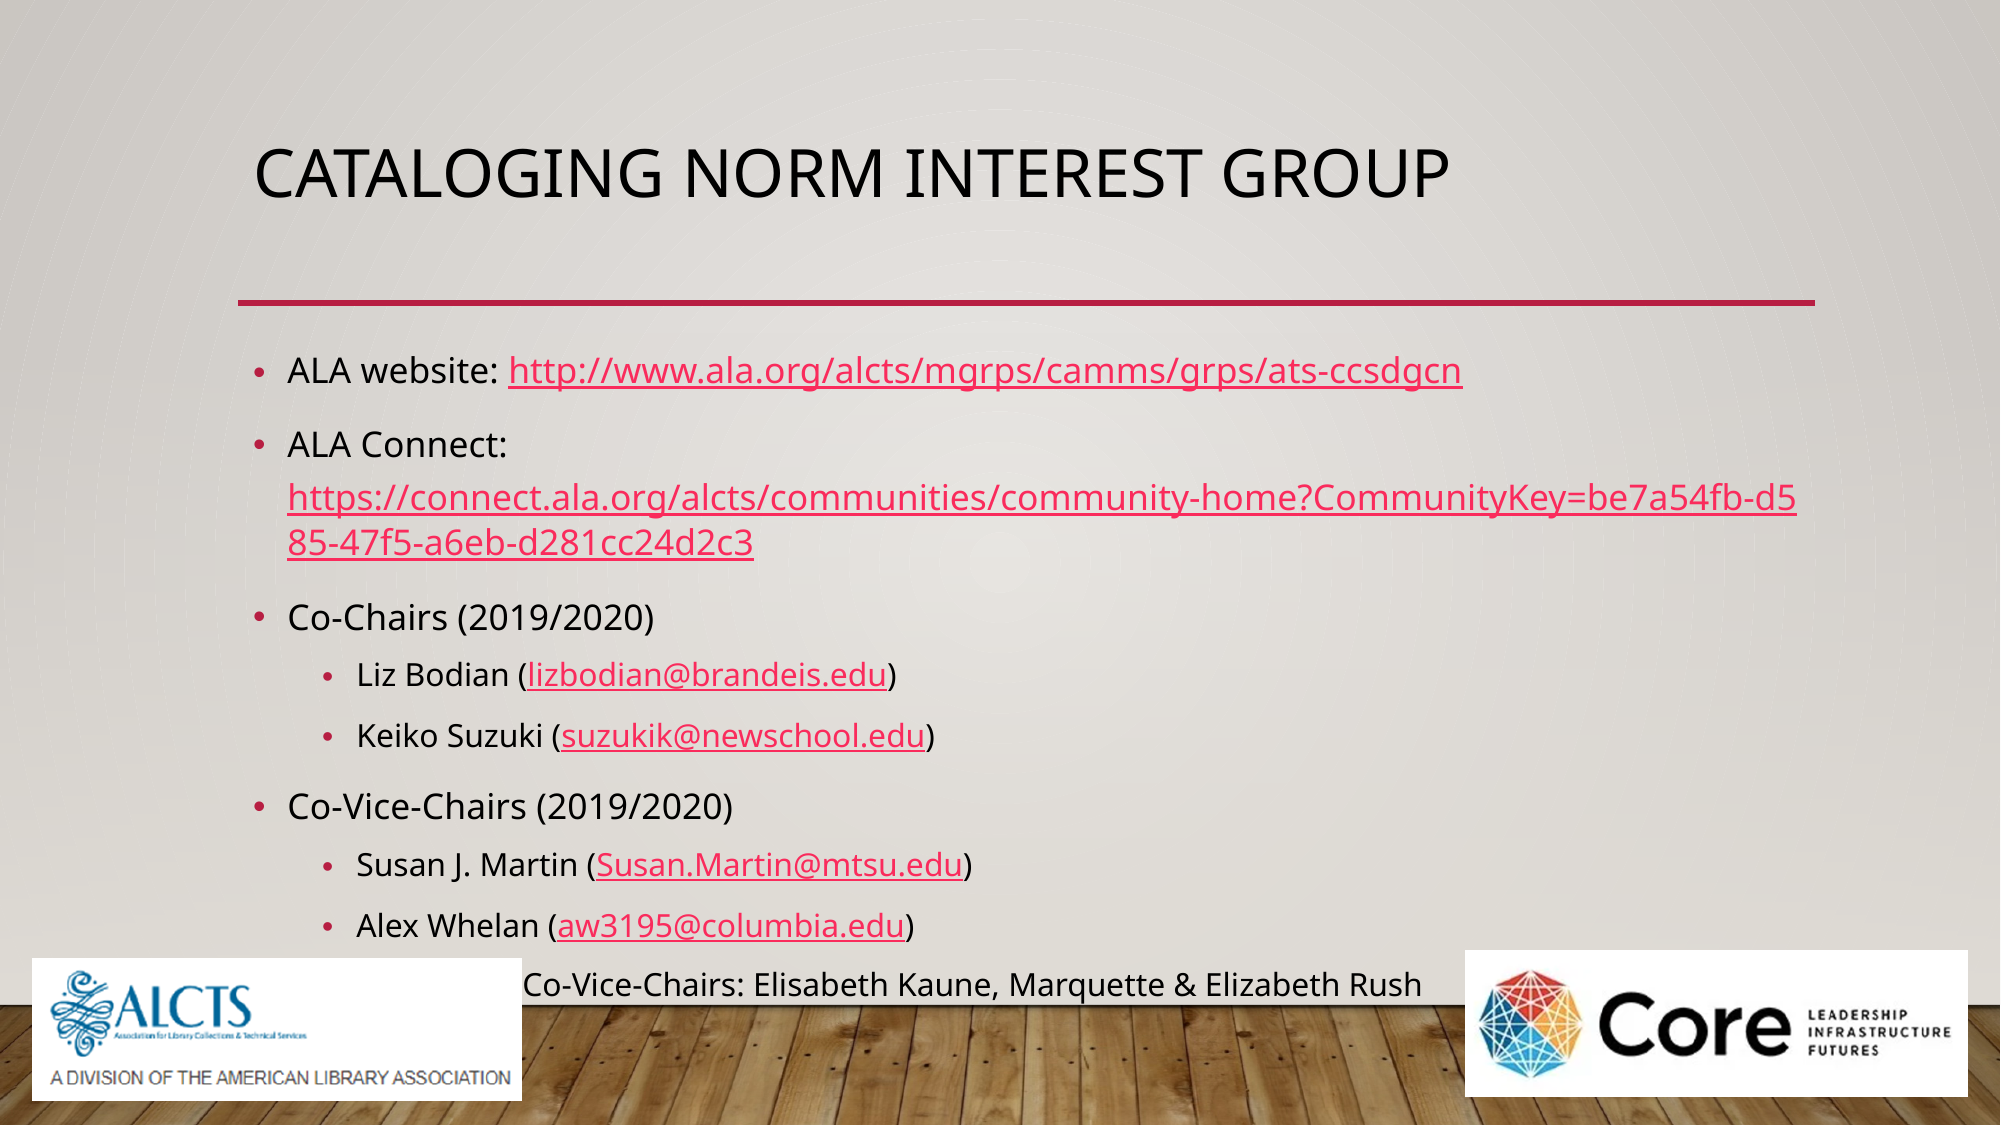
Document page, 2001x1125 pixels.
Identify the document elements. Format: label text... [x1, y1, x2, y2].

picture [0, 950, 2000, 1125]
title Cataloging Norm Interest Group [238, 131, 1814, 305]
list ALA website: http://www.ala.org/alcts/mgrps/camms/grps/ats-ccsdgcn ALA Connect: https://connect.ala.org/alcts/communities/community-home?CommunityKey=be7a54fb-d585-47f5-a6eb-d281cc24d2c3 Co-Chairs (2019/2020) Liz Bodian (lizbodian@brandeis.edu) Keiko Suzuki (suzukik@newschool.edu) Co-Vice-Chairs (2019/2020) Susan J. Martin (Susan.Martin@mtsu.edu) Alex Whelan (aw3195@columbia.edu) 2020/2021 Co-Vice-Chairs: Elisabeth Kaune, Marquette & Elizabeth Rush [238, 330, 1814, 972]
